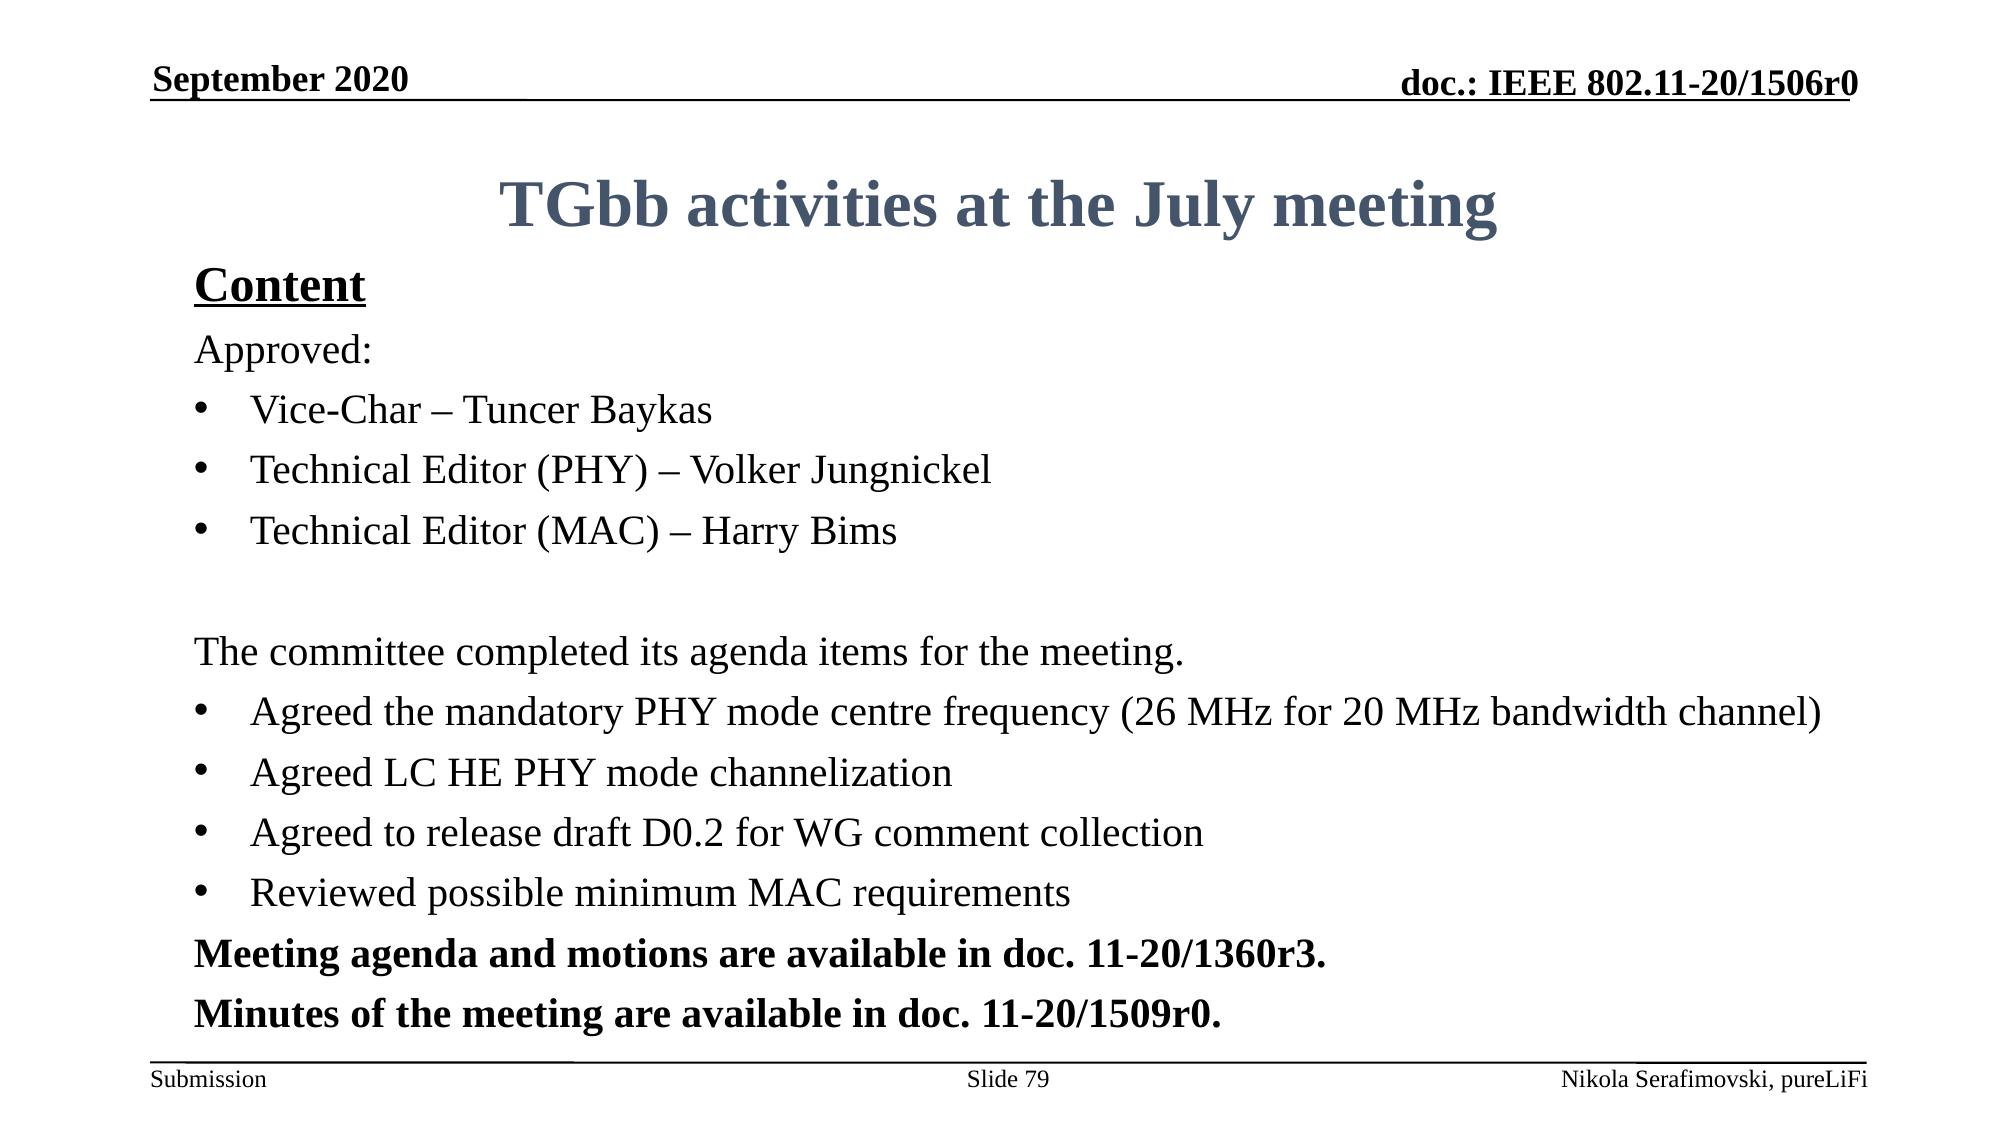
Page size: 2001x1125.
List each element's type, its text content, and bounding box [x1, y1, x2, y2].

list Content Approved: Vice-Char – Tuncer Baykas Technical Editor (PHY) – Volker Jungnickel Technical Editor (MAC) – Harry Bims The committee completed its agenda items for the meeting. Agreed the mandatory PHY mode centre frequency (26 MHz for 20 MHz bandwidth channel) Agreed LC HE PHY mode channelization Agreed to release draft D0.2 for WG comment collection Reviewed possible minimum MAC requirements Meeting agenda and motions are available in doc. 11-20/1360r3. Minutes of the meeting are available in doc. 11-20/1509r0. [103, 243, 1913, 919]
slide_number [152, 54, 563, 100]
slide_number Slide 79 [950, 1061, 1067, 1123]
title TGbb activities at the July meeting [149, 112, 1850, 243]
footer Nikola Serafimovski, pureLiFi [1171, 1061, 1869, 1093]
